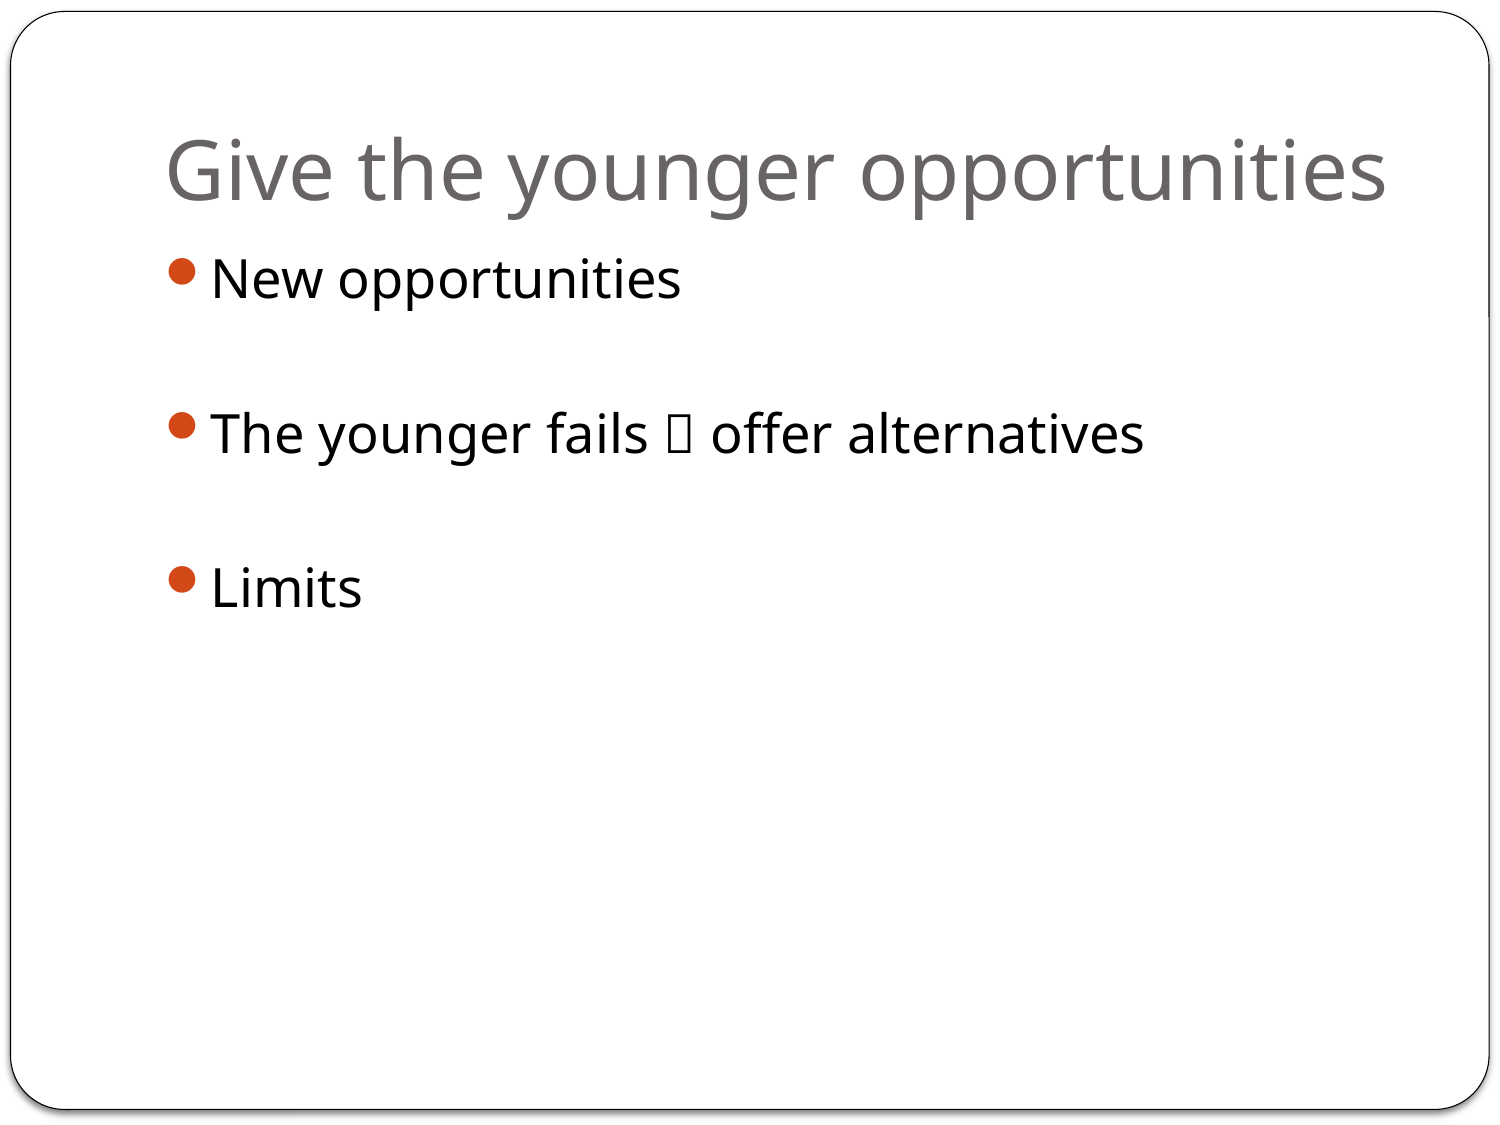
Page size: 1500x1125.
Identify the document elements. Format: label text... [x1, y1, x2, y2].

title Give the younger opportunities [150, 45, 1425, 233]
list New opportunities The younger fails  offer alternatives Limits [150, 237, 1425, 988]
